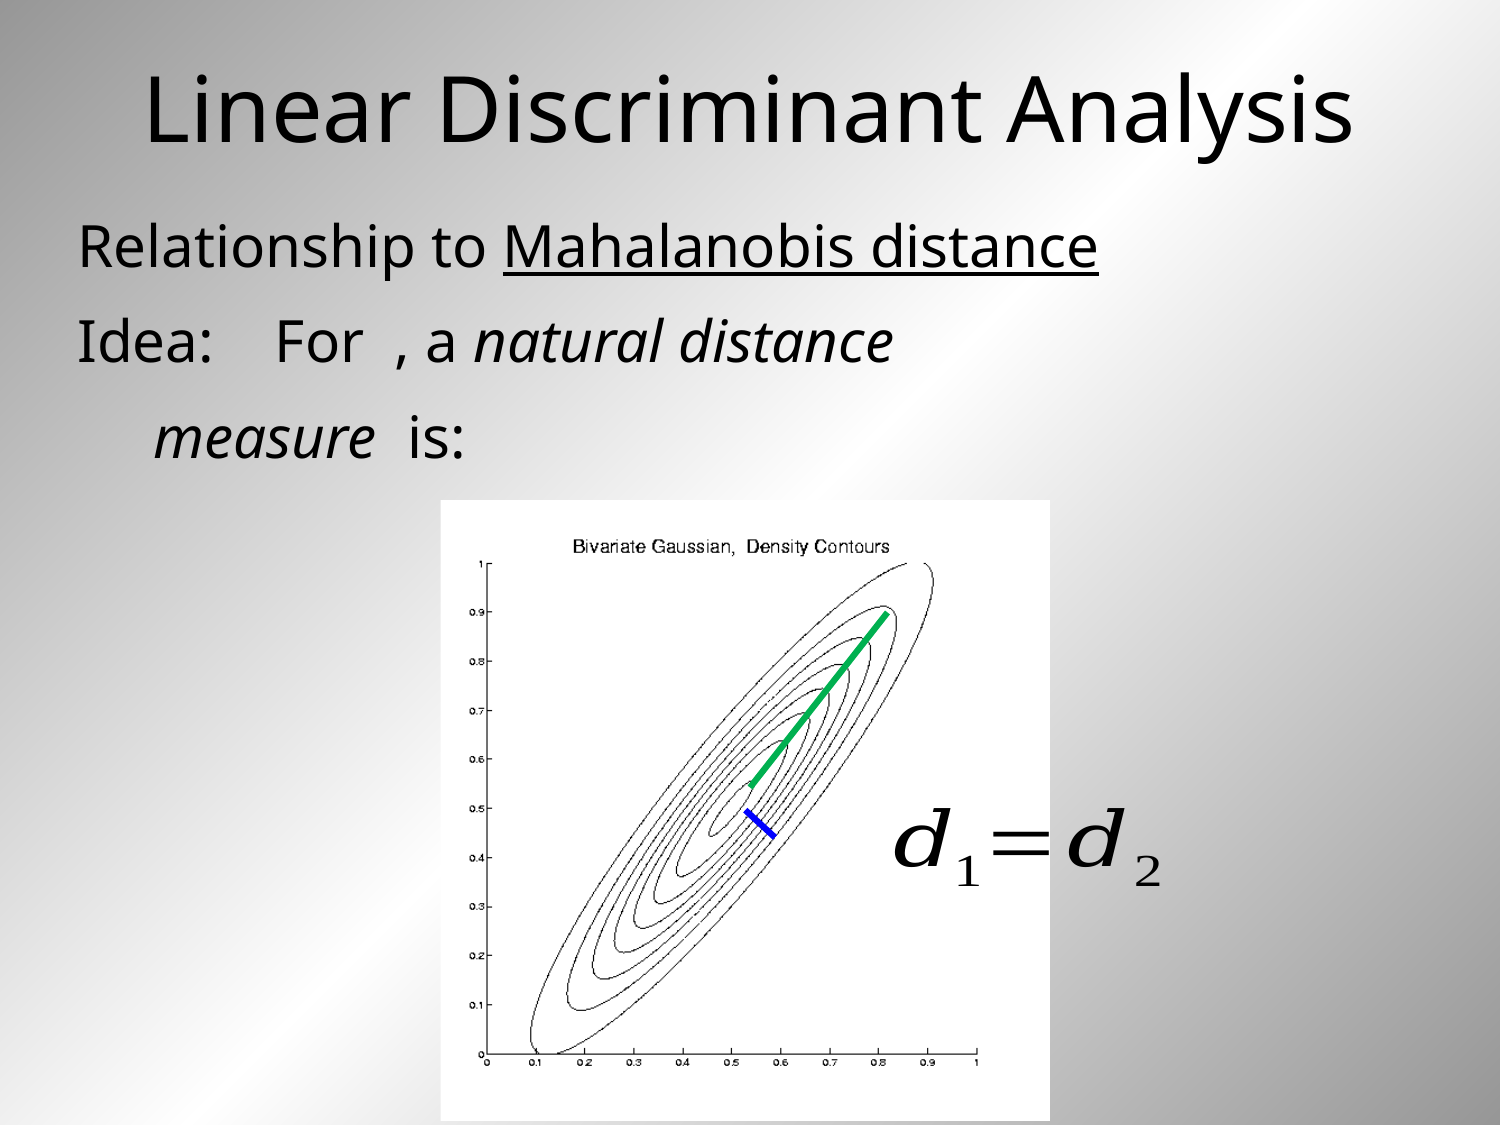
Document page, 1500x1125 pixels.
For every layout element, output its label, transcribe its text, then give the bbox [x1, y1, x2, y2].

picture [440, 499, 1051, 1121]
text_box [745, 612, 1163, 897]
title Linear Discriminant Analysis [112, 37, 1388, 175]
